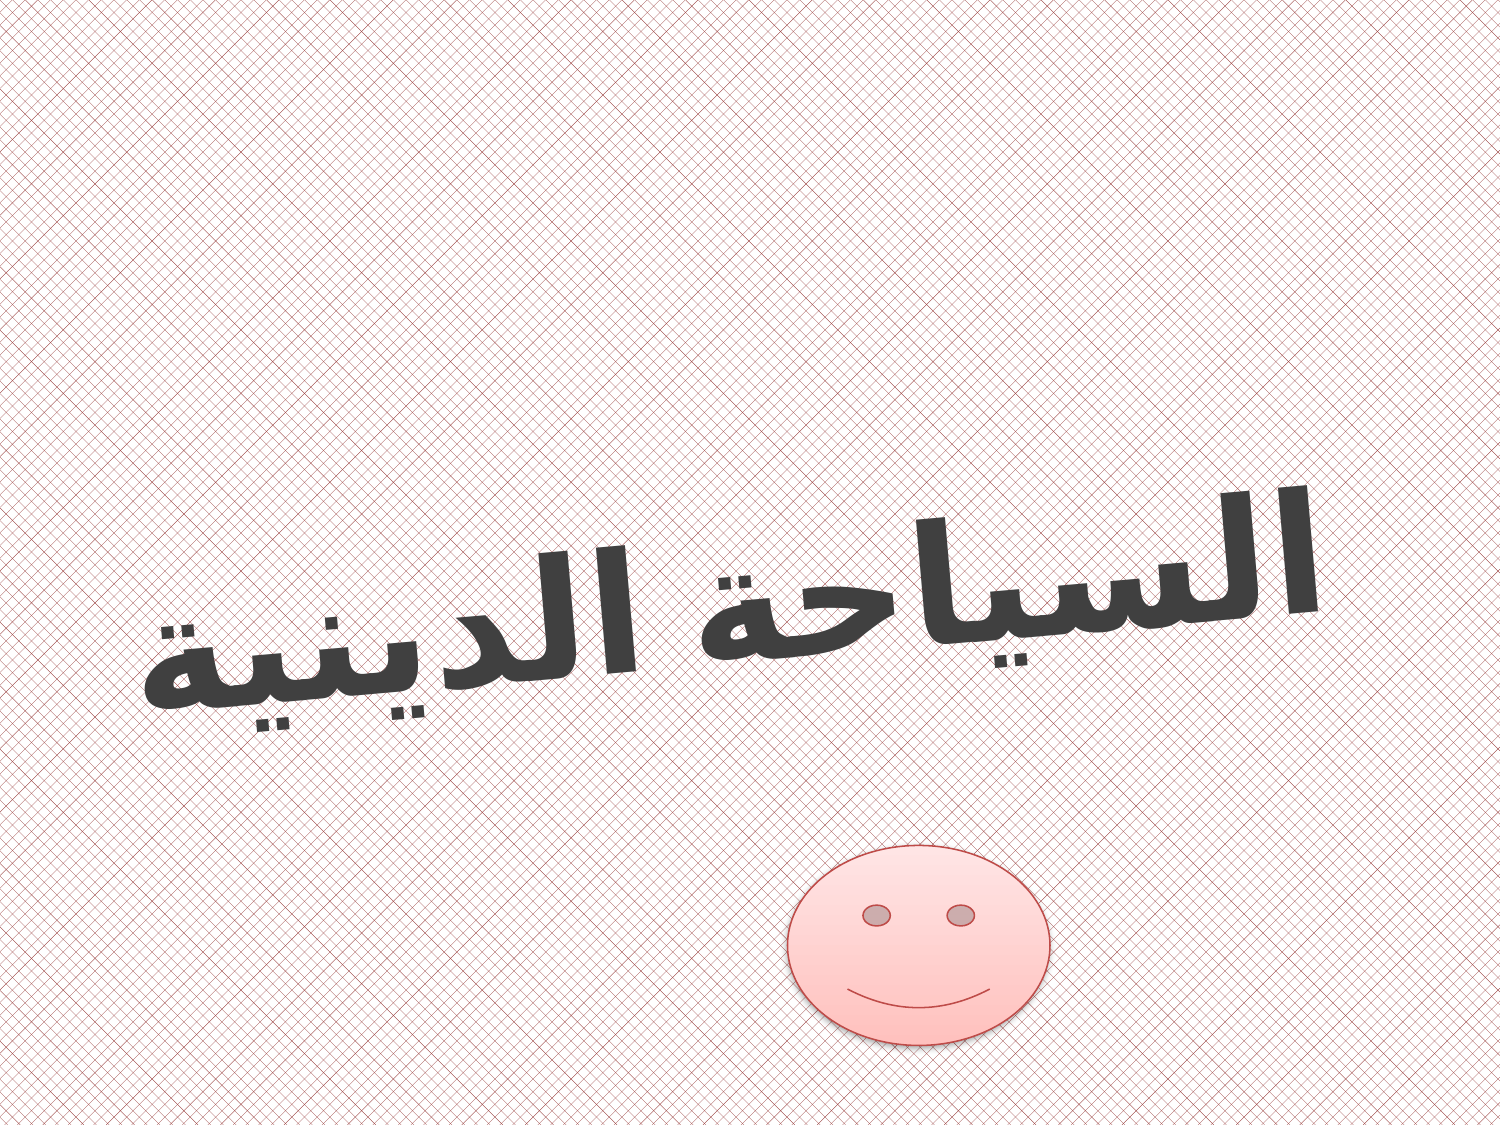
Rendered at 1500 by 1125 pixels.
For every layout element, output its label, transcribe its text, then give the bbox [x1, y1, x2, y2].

text_box السياحة الدينية [106, 431, 1394, 758]
text_box [786, 844, 1051, 1047]
